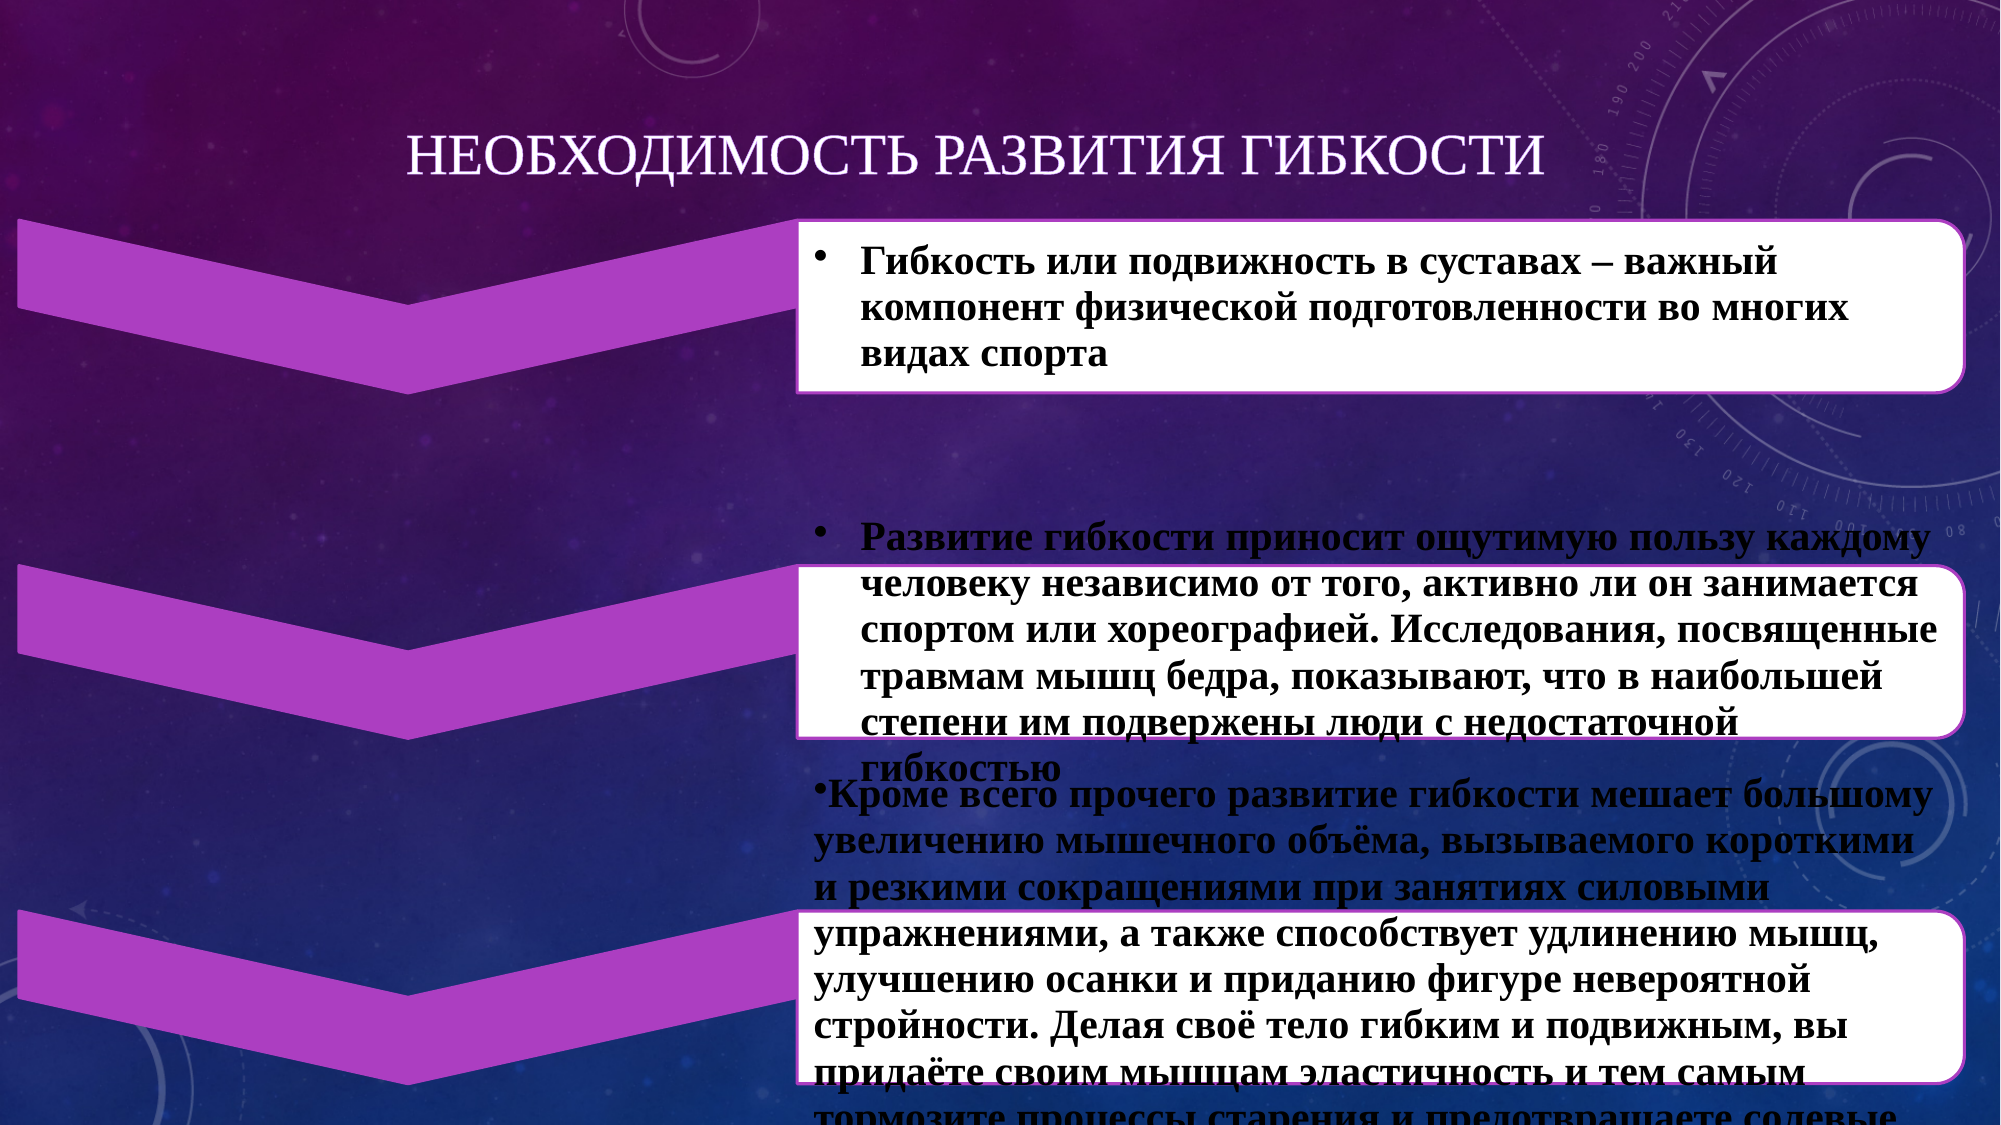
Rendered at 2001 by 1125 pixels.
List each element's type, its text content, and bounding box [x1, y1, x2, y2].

picture [1519, 1113, 1524, 1125]
picture [1049, 1114, 1056, 1125]
picture [1457, 1114, 1464, 1125]
picture [0, 0, 2001, 1125]
picture [1025, 1114, 1031, 1125]
picture [863, 1114, 870, 1125]
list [18, 219, 1965, 1084]
picture [1434, 1114, 1440, 1125]
picture [1497, 1114, 1502, 1125]
picture [1583, 1114, 1590, 1125]
picture [1769, 1113, 1774, 1125]
picture [1789, 1114, 1795, 1125]
picture [1071, 1113, 1076, 1125]
picture [841, 1113, 846, 1125]
picture [1276, 1114, 1283, 1125]
title НЕОБХОДИМОСТЬ РАЗВИТИЯ ГИБКОСТИ [71, 18, 1895, 218]
picture [913, 1113, 918, 1125]
picture [1365, 1114, 1371, 1121]
